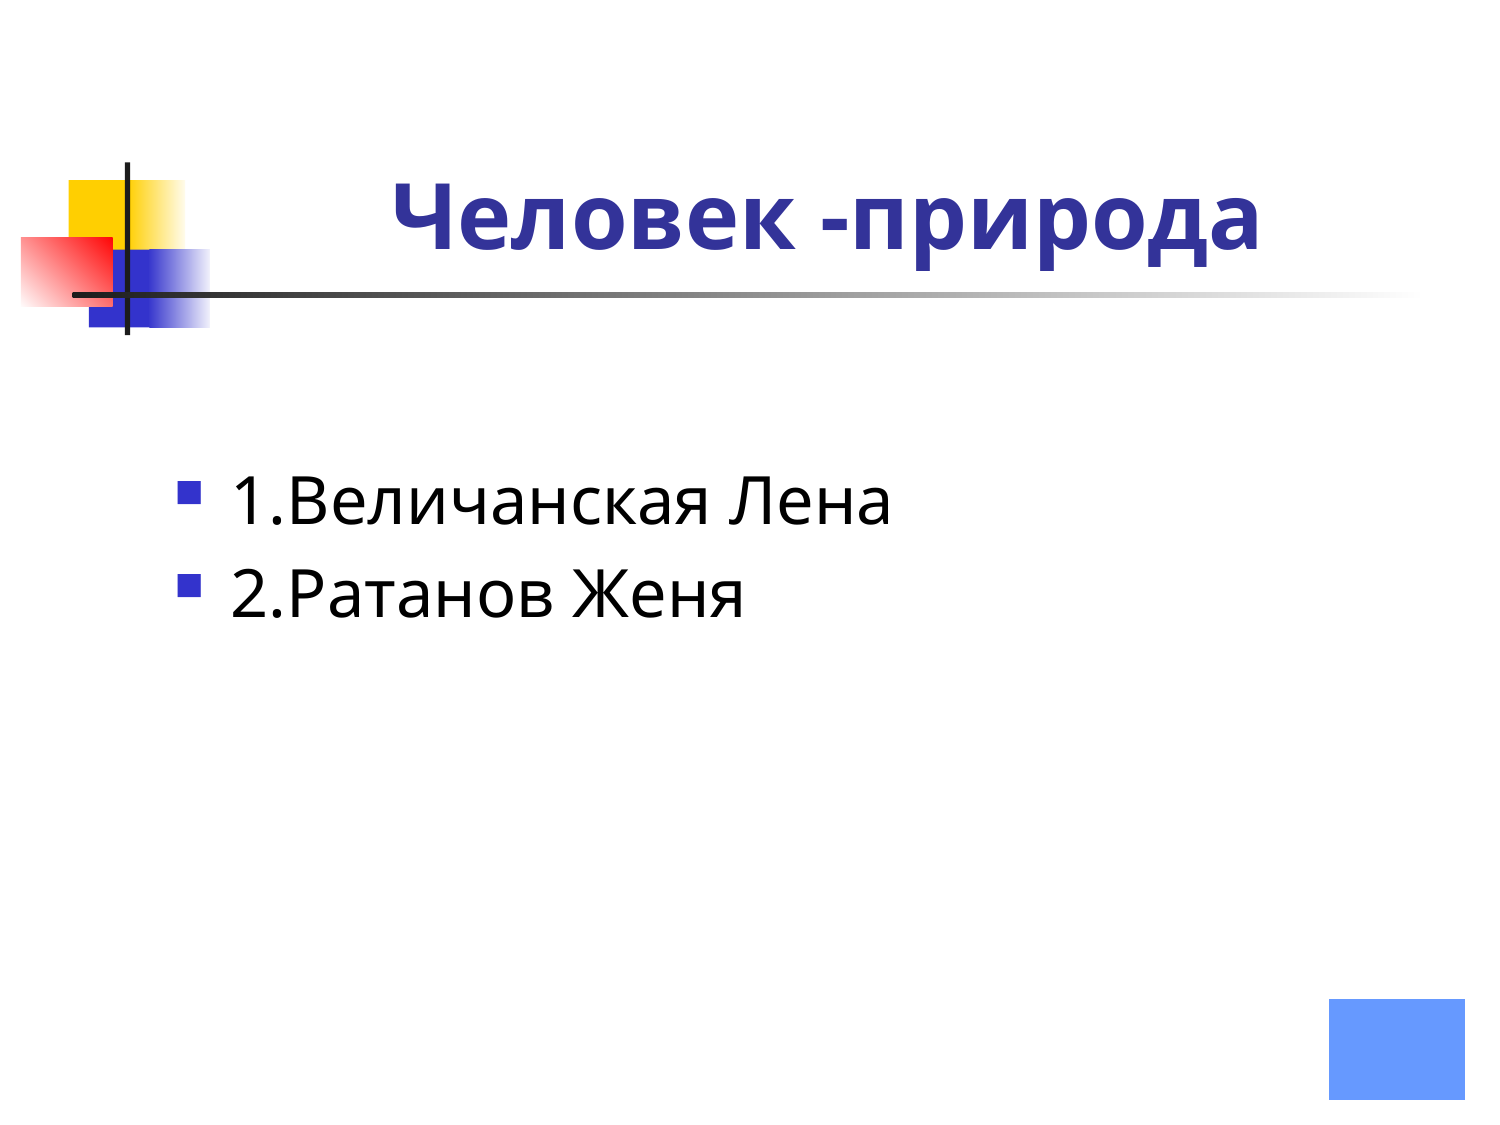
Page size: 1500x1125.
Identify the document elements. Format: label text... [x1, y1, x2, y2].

title Человек -природа [188, 34, 1468, 276]
list 1.Величанская Лена 2.Ратанов Женя [159, 449, 1435, 1125]
text_box [1328, 999, 1465, 1100]
